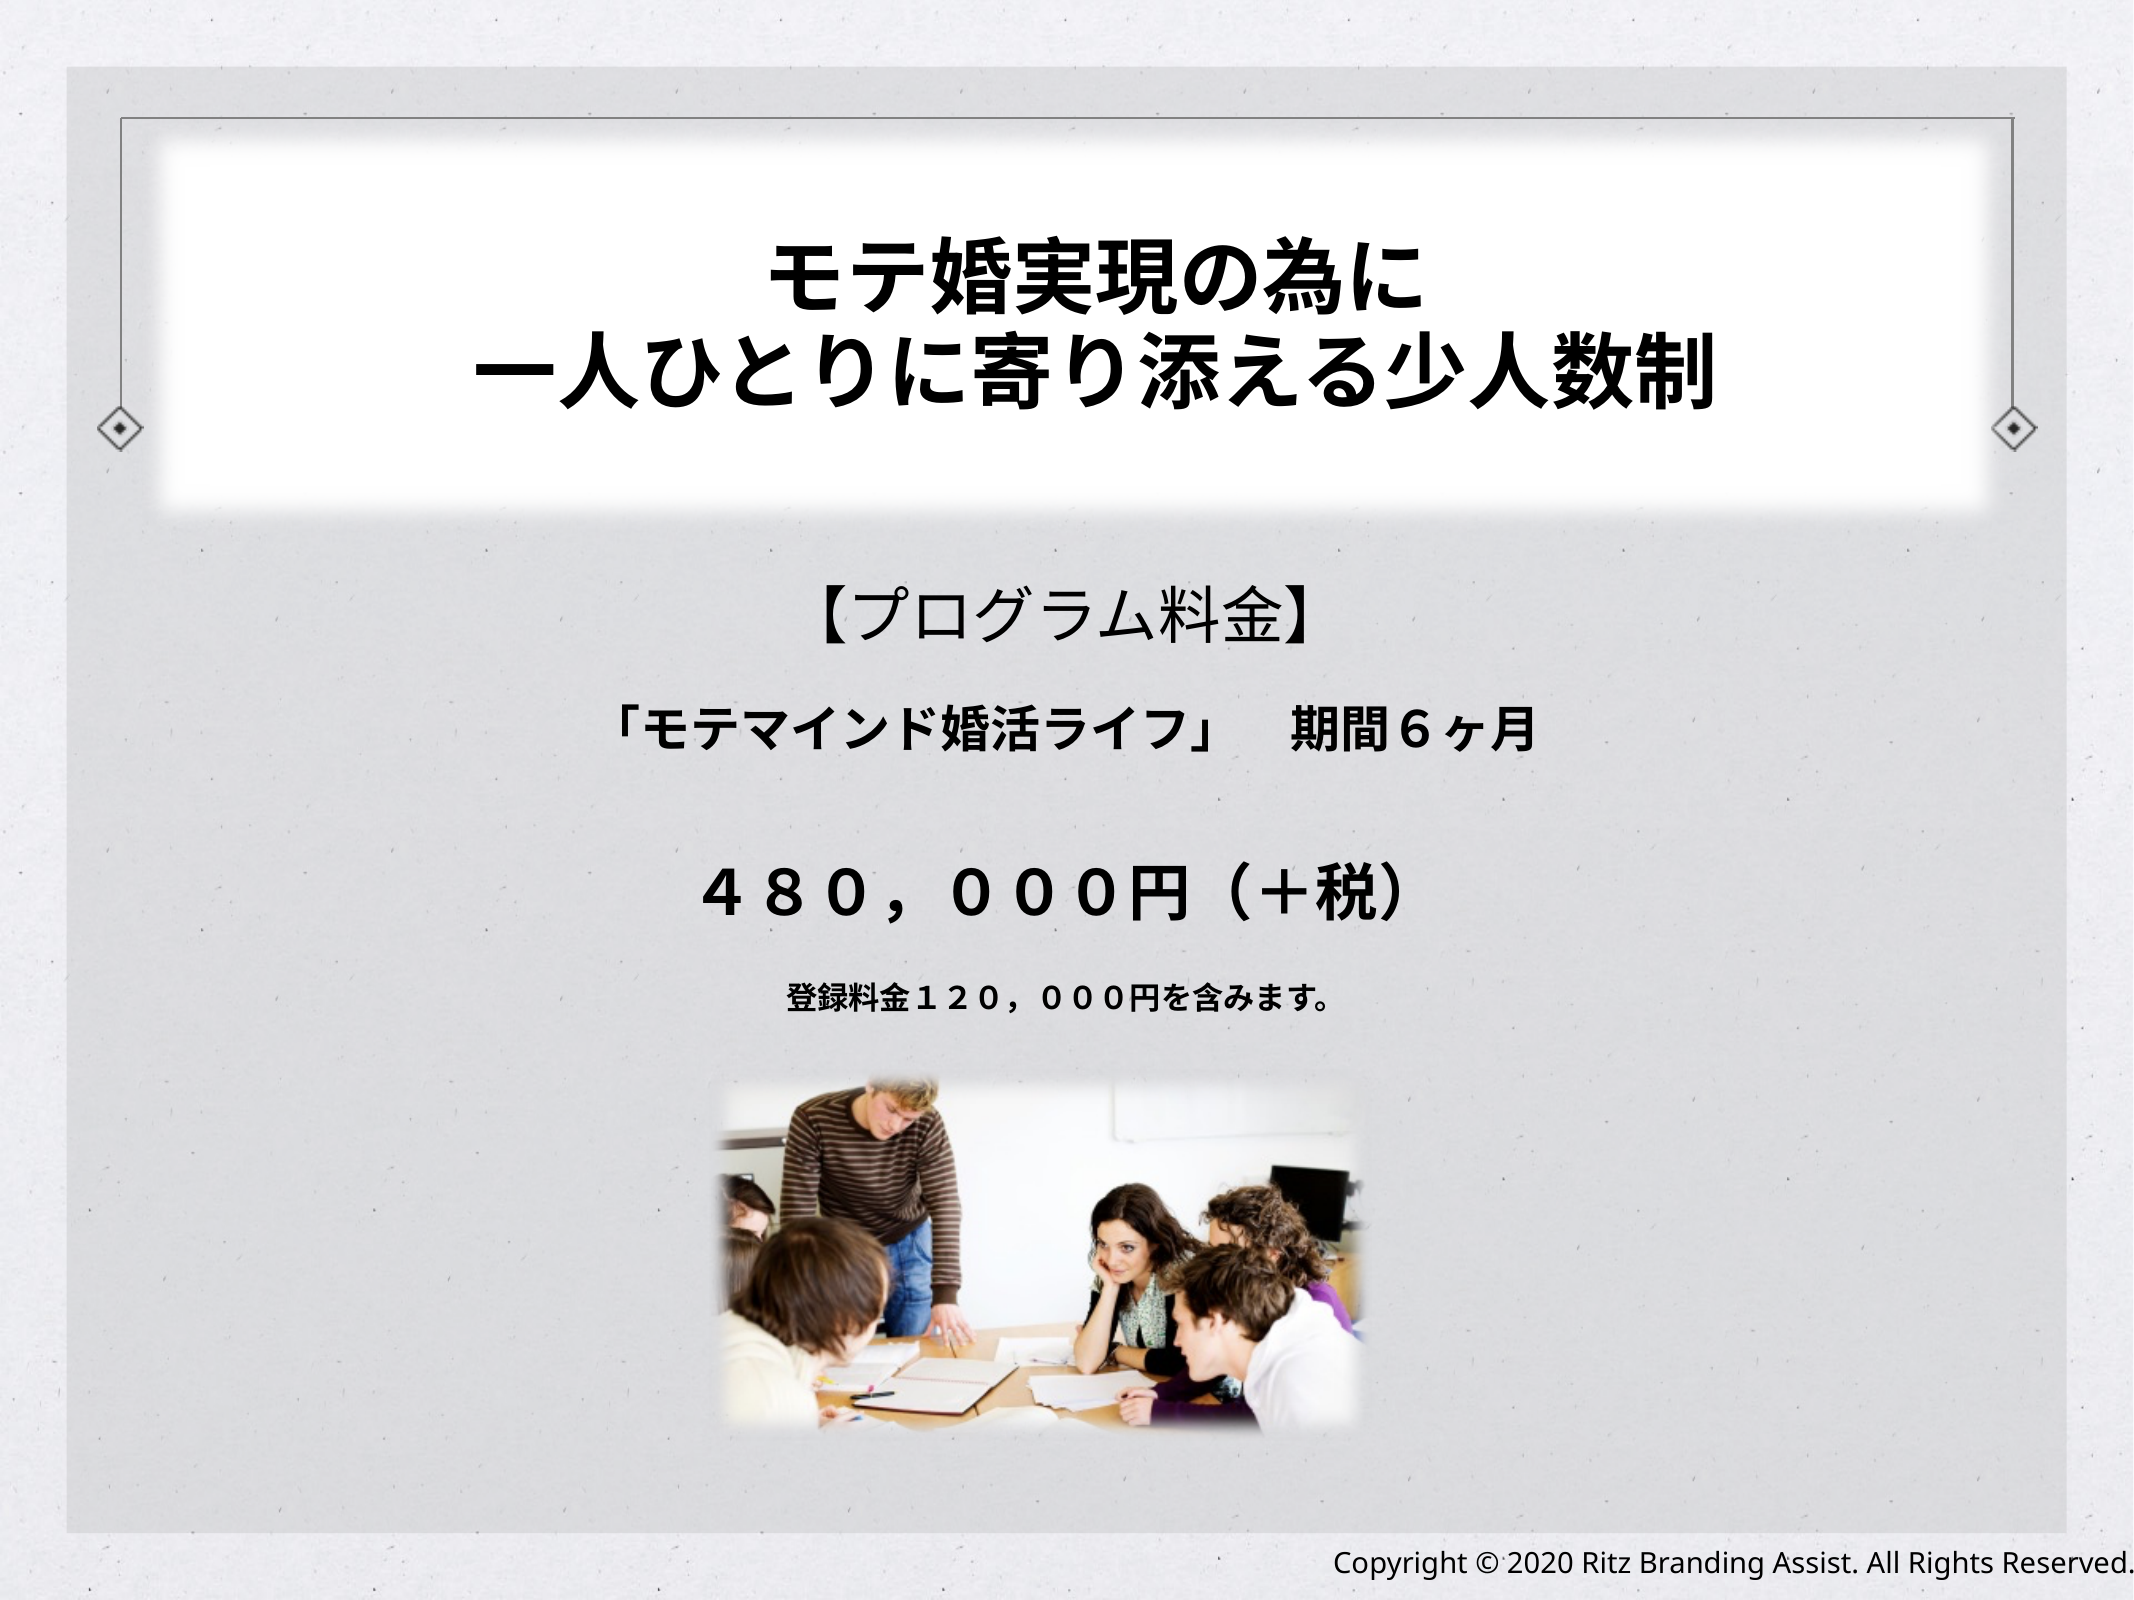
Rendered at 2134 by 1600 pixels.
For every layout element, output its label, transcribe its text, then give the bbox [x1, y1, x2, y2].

slide_number [1037, 1539, 1095, 1597]
text_box ４８０，０００円（＋税） 登録料金１２０，０００円を含みます。 [682, 844, 1450, 1024]
text_box 「モテマインド婚活ライフ」 期間６ヶ月 [245, 689, 1886, 766]
text_box 【プログラム料金】 [776, 567, 1355, 660]
picture [0, 0, 2134, 1600]
